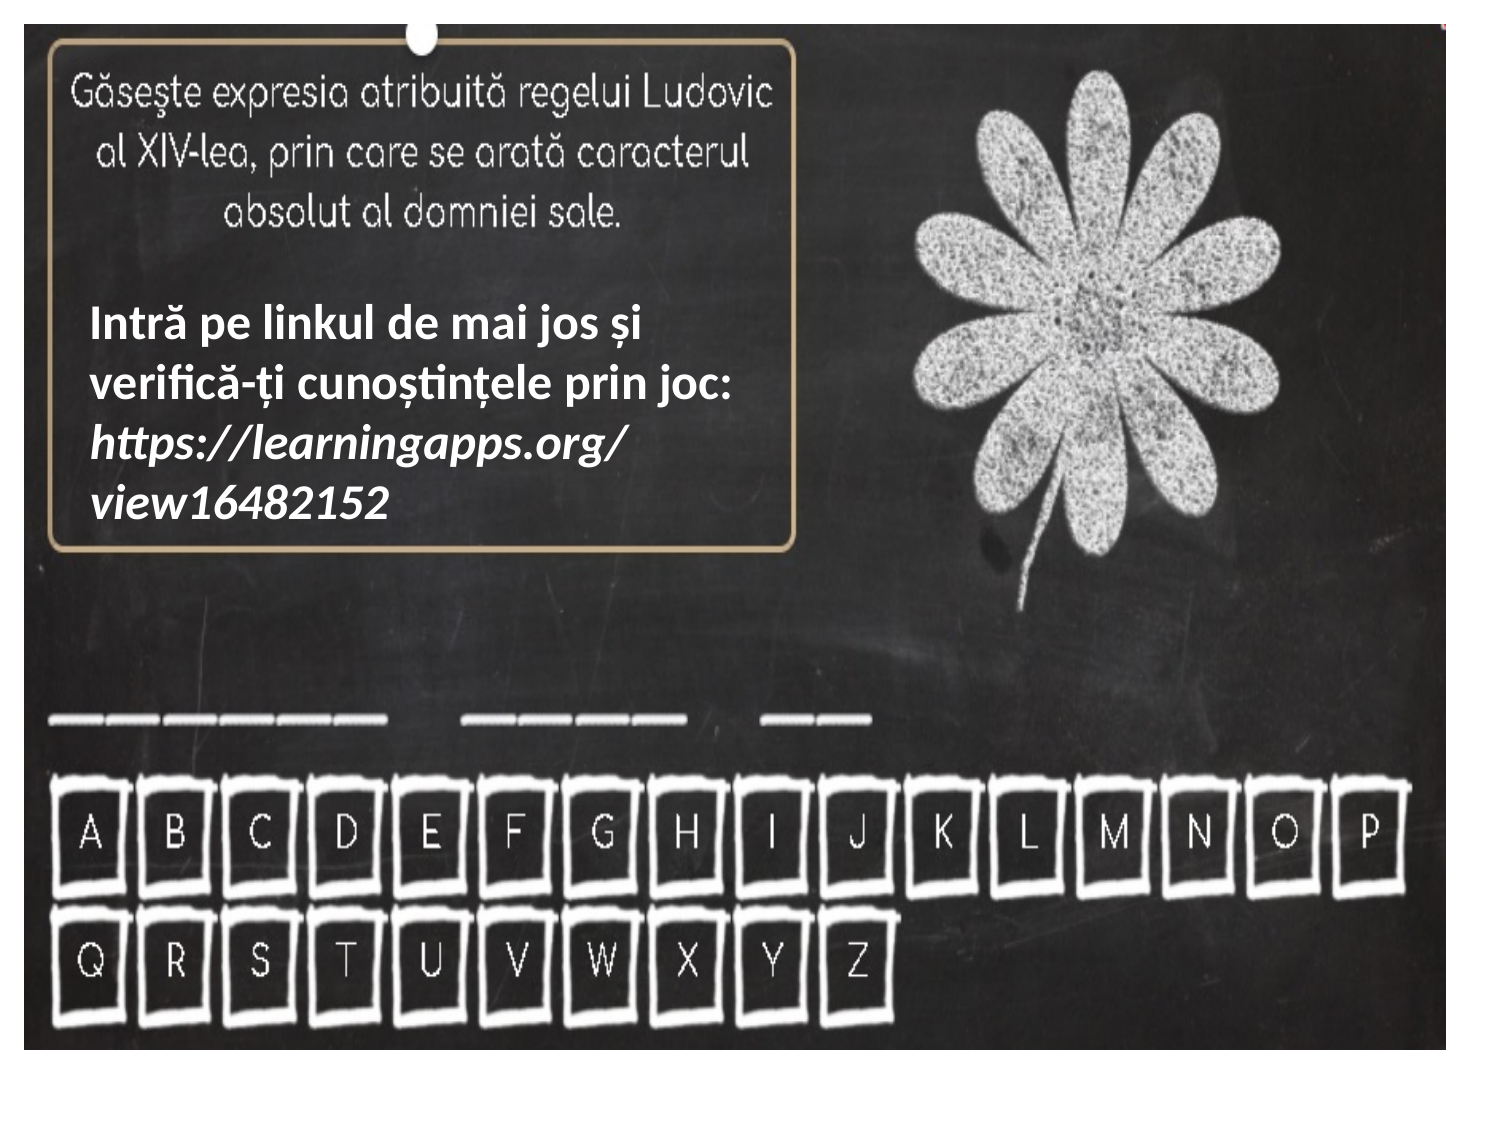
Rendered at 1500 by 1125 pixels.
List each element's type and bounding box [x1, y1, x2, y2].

picture [24, 24, 1446, 1051]
